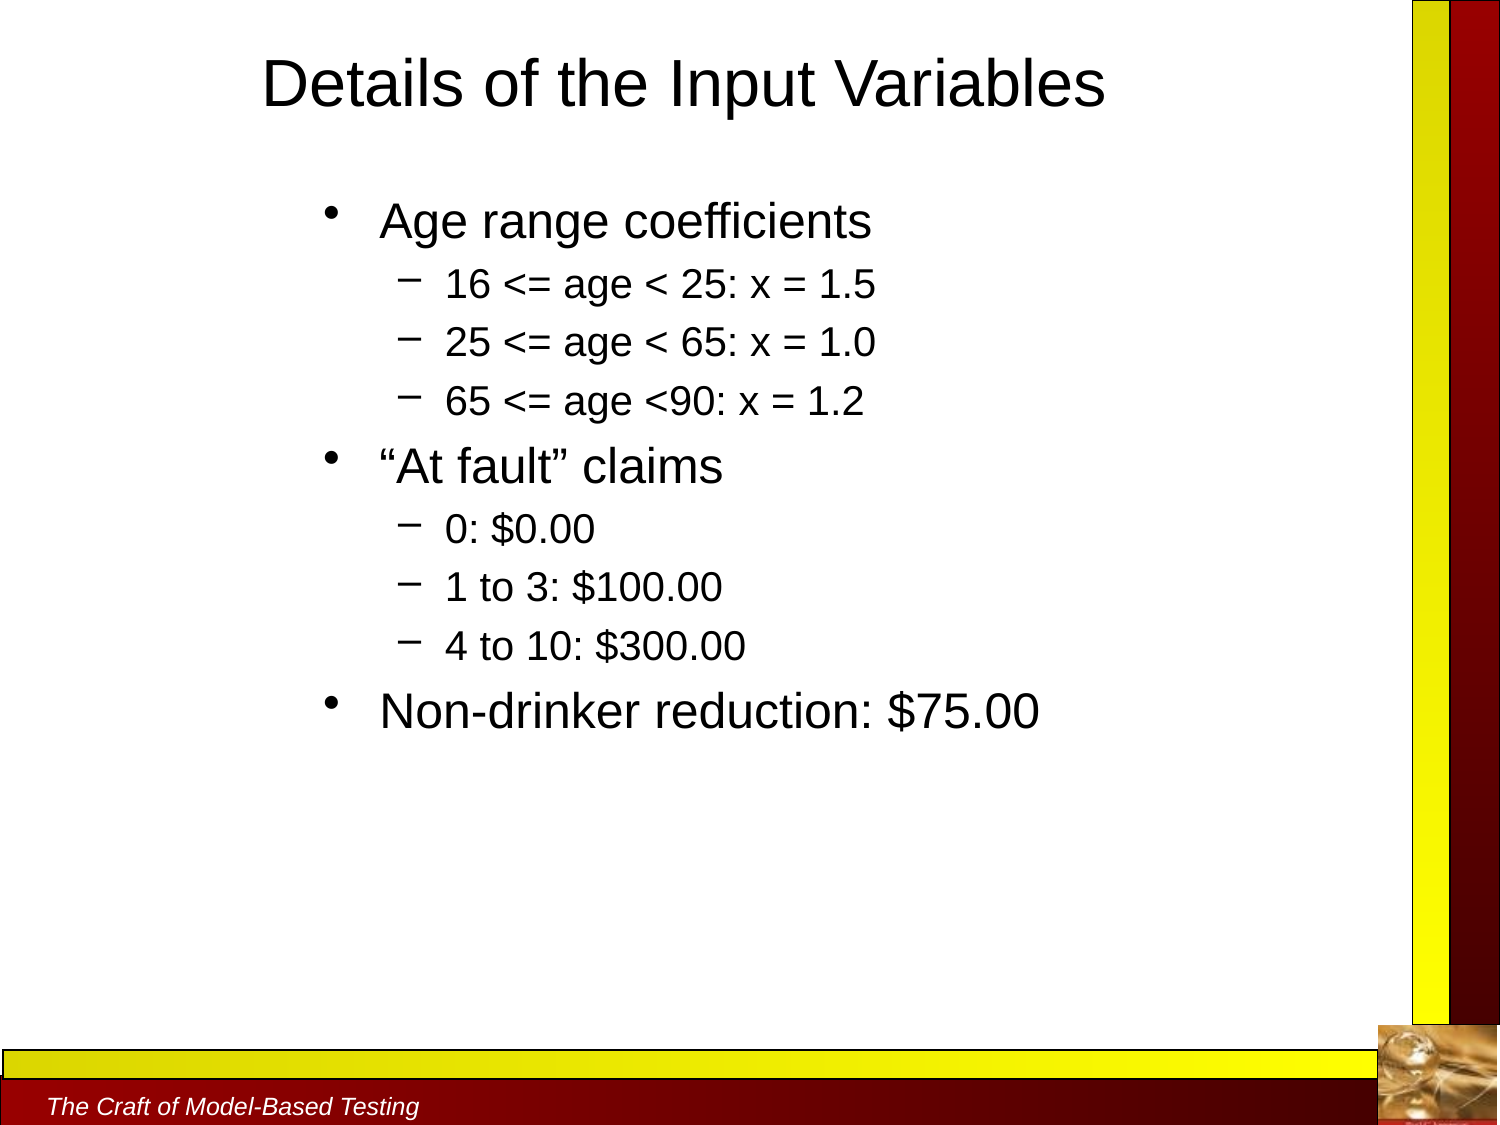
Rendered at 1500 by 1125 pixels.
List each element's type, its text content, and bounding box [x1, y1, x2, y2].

text_box [1412, 0, 1450, 1023]
text_box The Craft of Model-Based Testing [0, 1075, 1372, 1125]
text_box [1450, 0, 1500, 1025]
picture [1377, 1024, 1498, 1125]
title Details of the Input Variables [74, 26, 1313, 133]
text_box [3, 1050, 1372, 1080]
list Age range coefficients 16 <= age < 25: x = 1.5 25 <= age < 65: x = 1.0 65 <= age <90: x = 1.2 “At fault” claims 0: $0.00 1 to 3: $100.00 4 to 10: $300.00 Non-drinker reduction: $75.00 [307, 180, 1088, 924]
